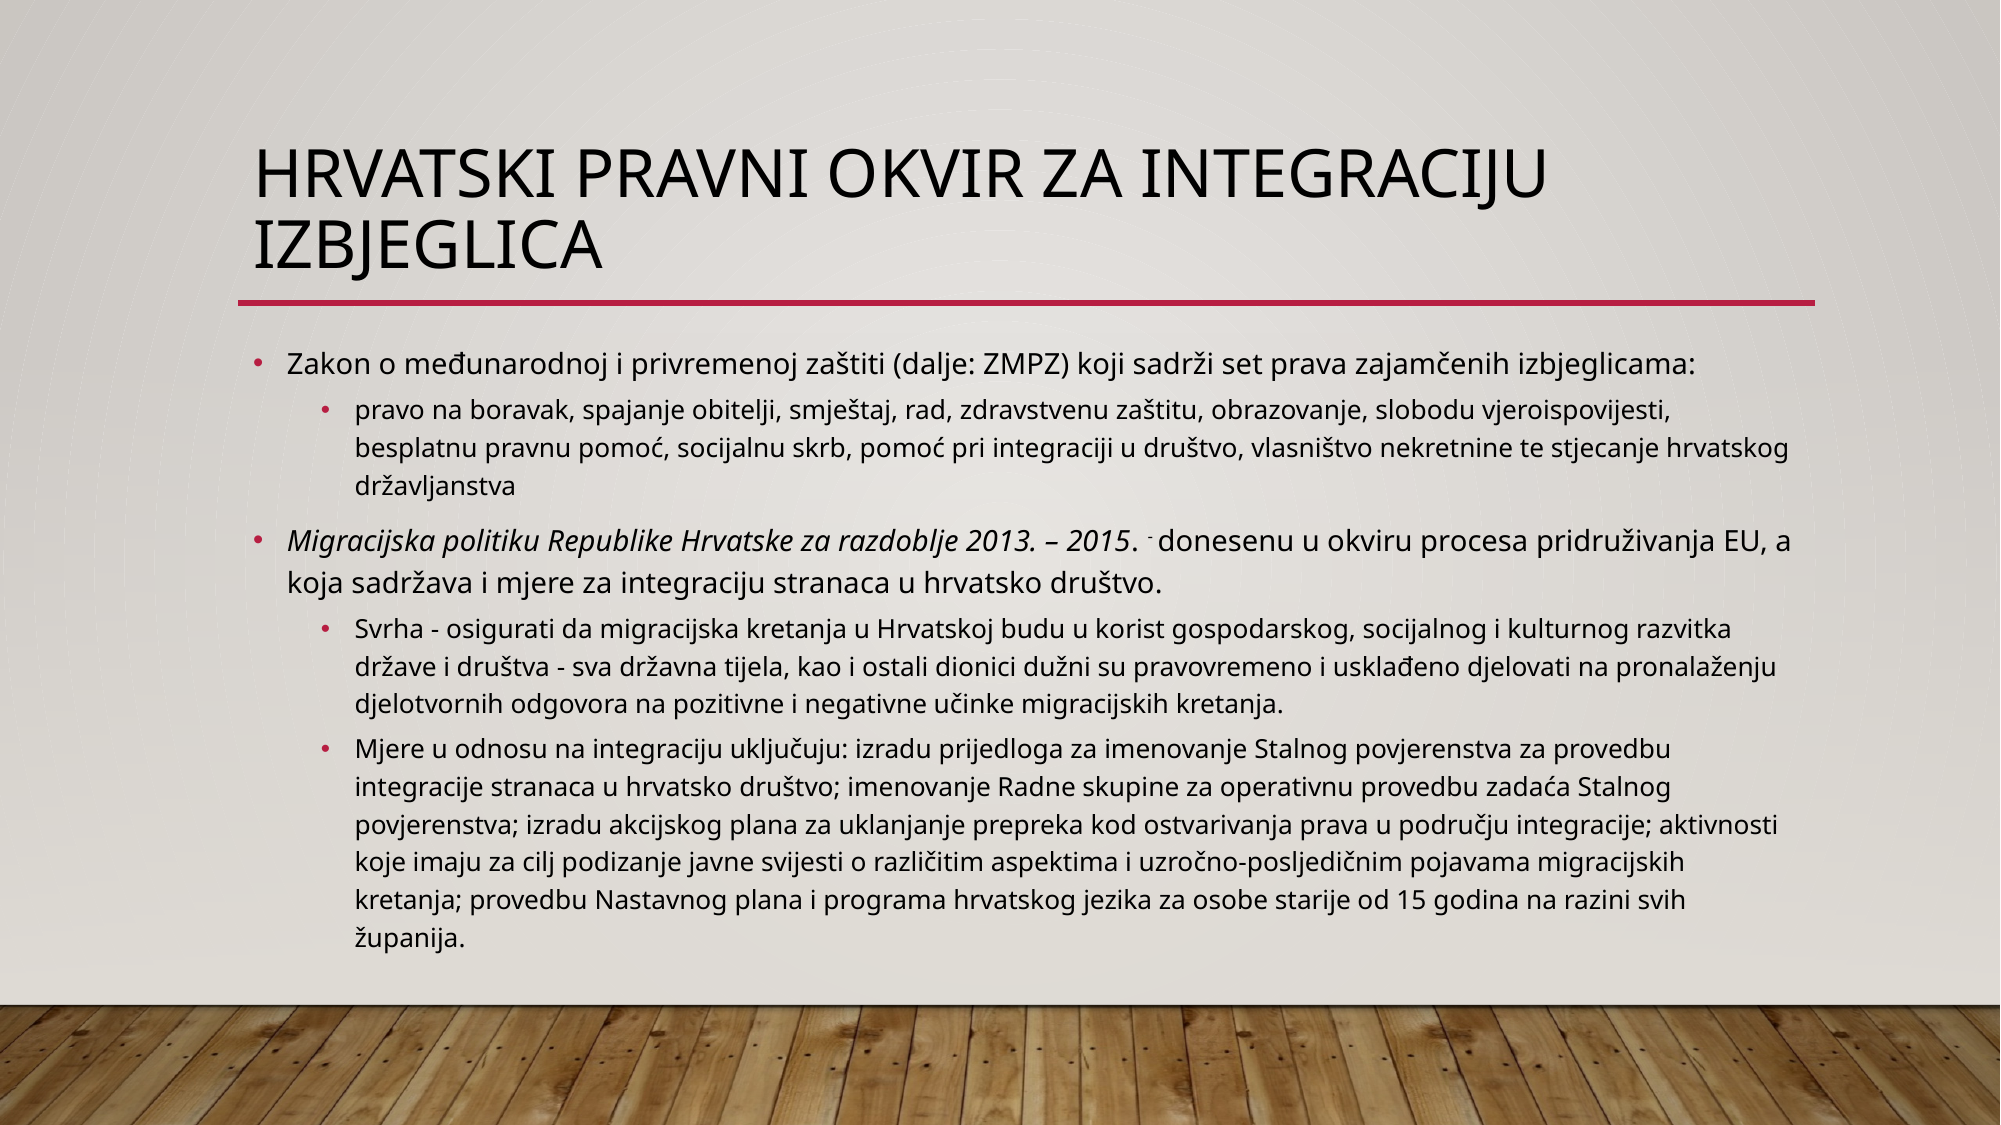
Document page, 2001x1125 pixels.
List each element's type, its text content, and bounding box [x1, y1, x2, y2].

picture [0, 1005, 2000, 1125]
title Hrvatski pravni okvir za integraciju izbjeglica [238, 131, 1814, 305]
list Zakon o međunarodnoj i privremenoj zaštiti (dalje: ZMPZ) koji sadrži set prava zajamčenih izbjeglicama: pravo na boravak, spajanje obitelji, smještaj, rad, zdravstvenu zaštitu, obrazovanje, slobodu vjeroispovijesti, besplatnu pravnu pomoć, socijalnu skrb, pomoć pri integraciji u društvo, vlasništvo nekretnine te stjecanje hrvatskog državljanstva Migracijska politiku Republike Hrvatske za razdoblje 2013. – 2015. - donesenu u okviru procesa pridruživanja EU, a koja sadržava i mjere za integraciju stranaca u hrvatsko društvo. Svrha - osigurati da migracijska kretanja u Hrvatskoj budu u korist gospodarskog, socijalnog i kulturnog razvitka države i društva - sva državna tijela, kao i ostali dionici dužni su pravovremeno i usklađeno djelovati na pronalaženju djelotvornih odgovora na pozitivne i negativne učinke migracijskih kretanja. Mjere u odnosu na integraciju uključuju: izradu prijedloga za imenovanje Stalnog povjerenstva za provedbu integracije stranaca u hrvatsko društvo; imenovanje Radne skupine za operativnu provedbu zadaća Stalnog povjerenstva; izradu akcijskog plana za uklanjanje prepreka kod ostvarivanja prava u području integracije; aktivnosti koje imaju za cilj podizanje javne svijesti o različitim aspektima i uzročno-posljedičnim pojavama migracijskih kretanja; provedbu Nastavnog plana i programa hrvatskog jezika za osobe starije od 15 godina na razini svih županija. [238, 330, 1814, 966]
